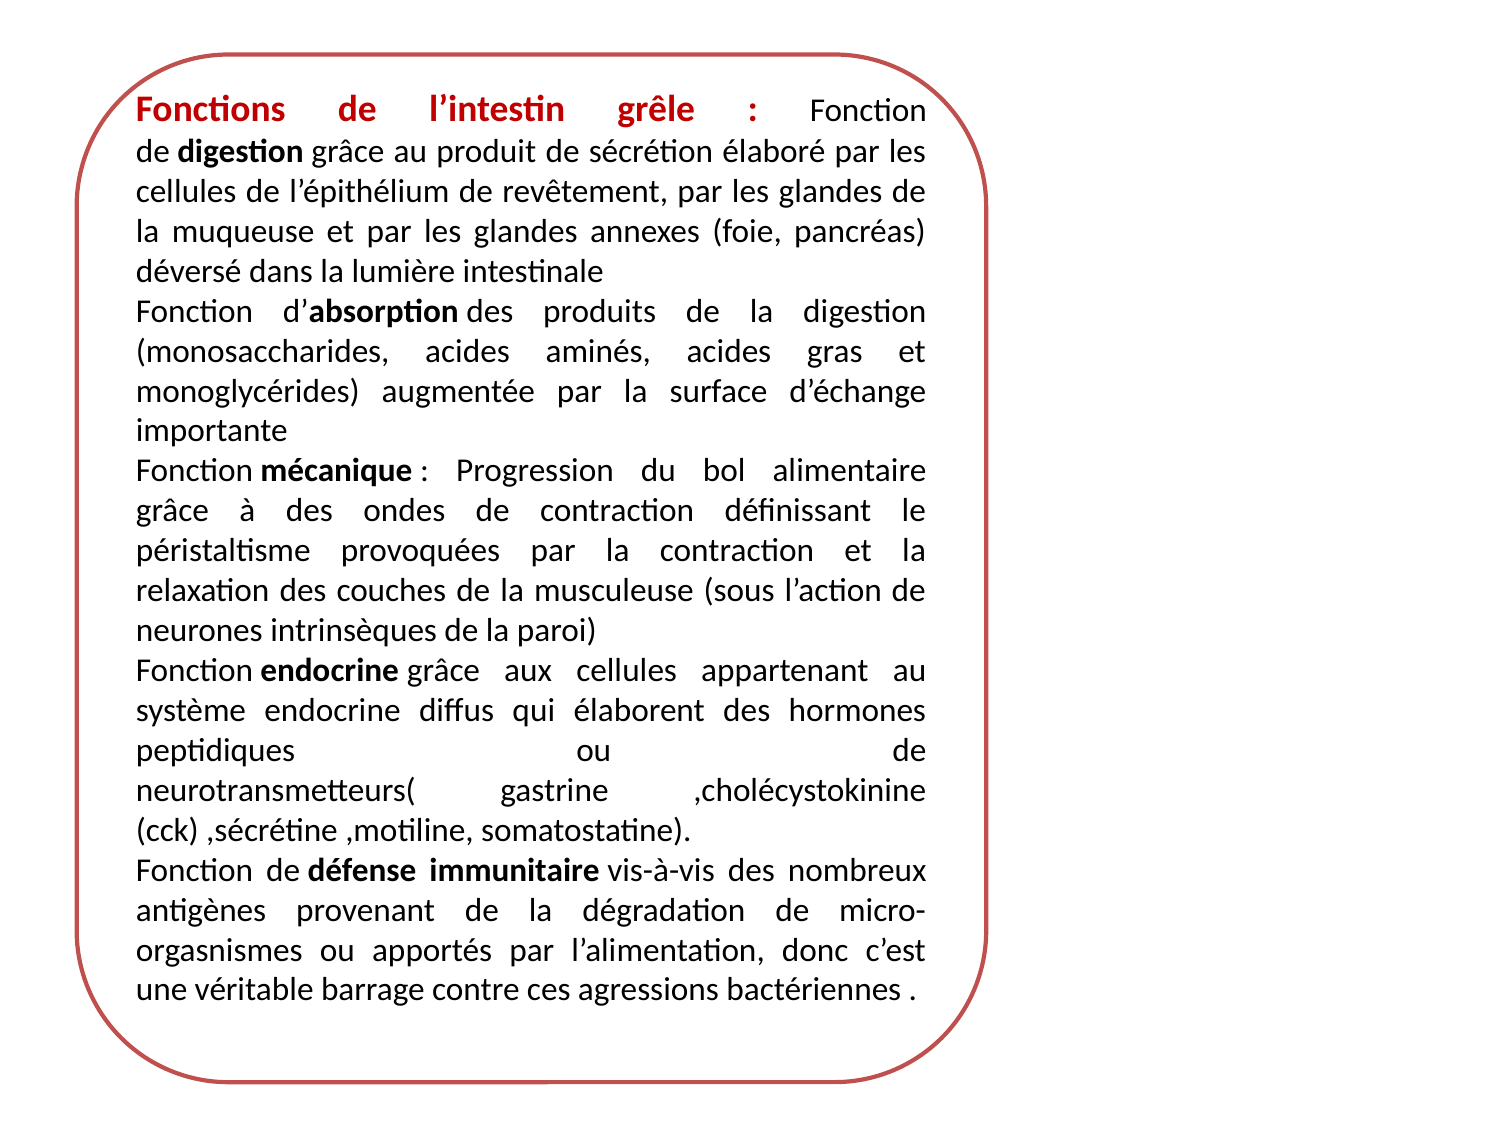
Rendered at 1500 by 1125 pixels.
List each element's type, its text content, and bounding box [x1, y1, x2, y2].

text_box Fonctions de l’intestin grêle : Fonction de digestion grâce au produit de sécrétion élaboré par les cellules de l’épithélium de revêtement, par les glandes de la muqueuse et par les glandes annexes (foie, pancréas) déversé dans la lumière intestinale Fonction d’absorption des produits de la digestion (monosaccharides, acides aminés, acides gras et monoglycérides) augmentée par la surface d’échange importante Fonction mécanique : Progression du bol alimentaire grâce à des ondes de contraction définissant le péristaltisme provoquées par la contraction et la relaxation des couches de la musculeuse (sous l’action de neurones intrinsèques de la paroi) Fonction endocrine grâce aux cellules appartenant au système endocrine diffus qui élaborent des hormones peptidiques ou de neurotransmetteurs( gastrine ,cholécystokinine (cck) ,sécrétine ,motiline, somatostatine). Fonction de défense immunitaire vis-à-vis des nombreux antigènes provenant de la dégradation de micro-orgasnismes ou apportés par l’alimentation, donc c’est une véritable barrage contre ces agressions bactériennes . [74, 52, 989, 1085]
